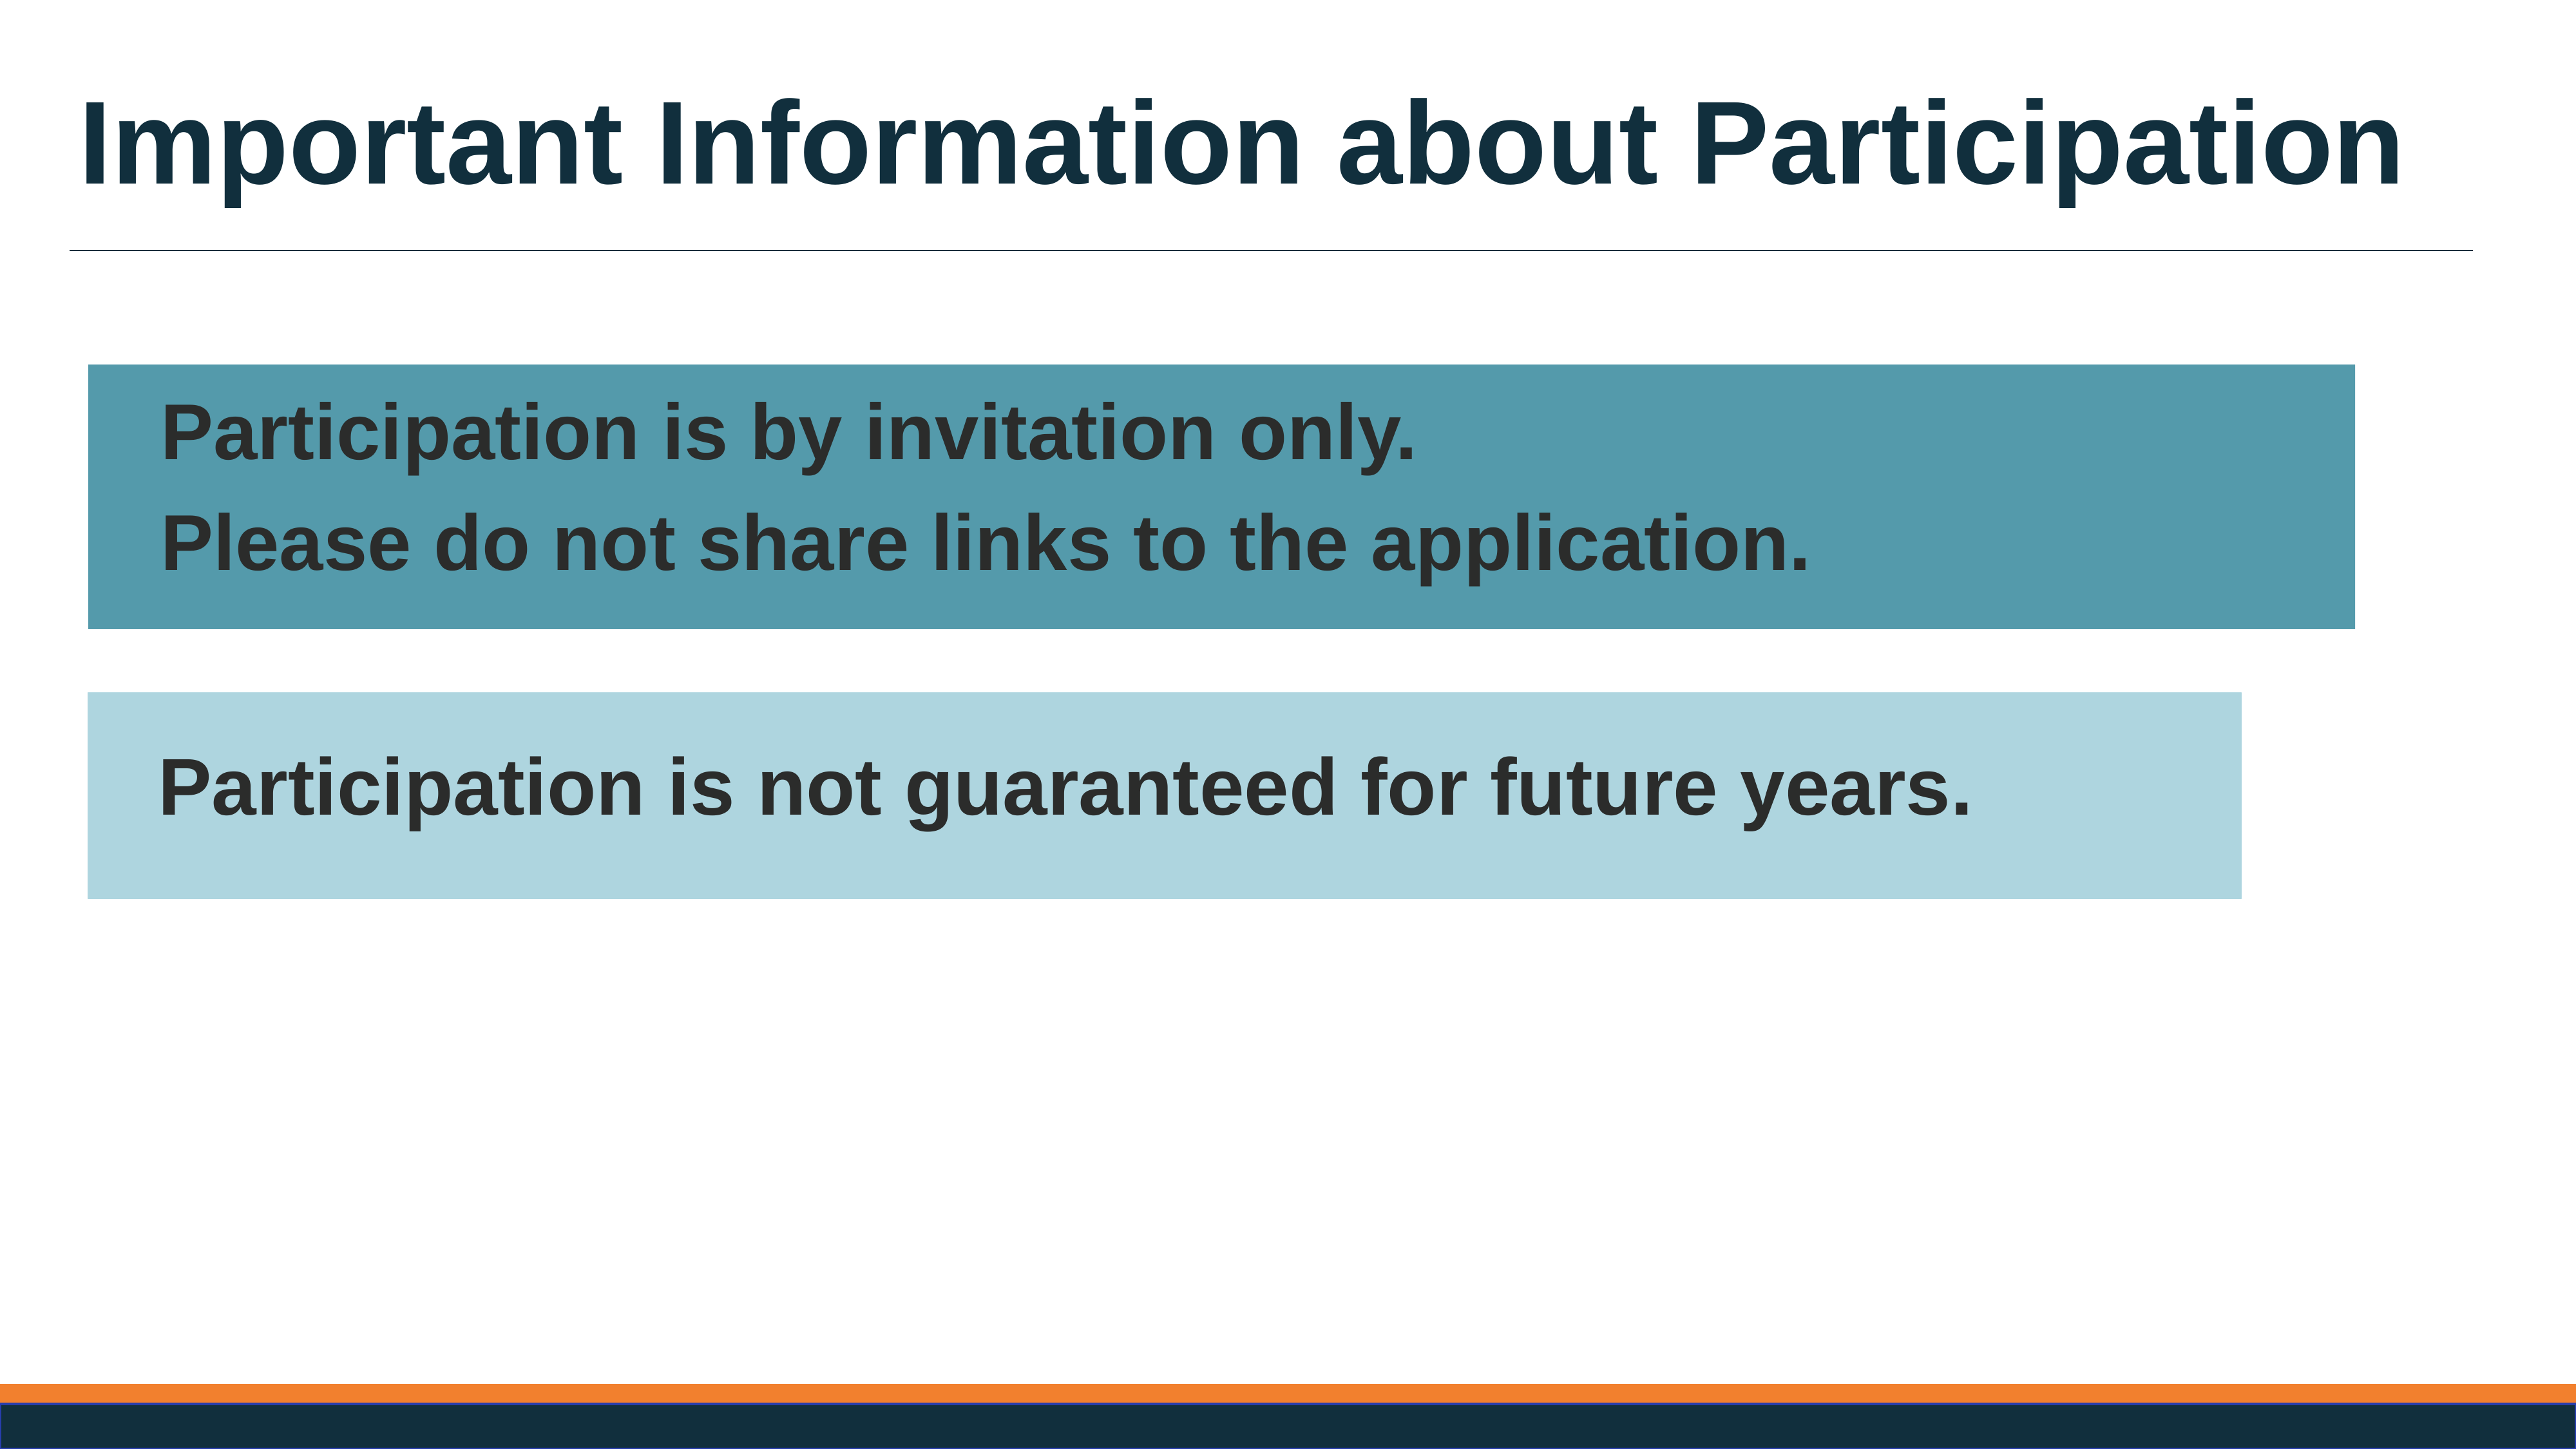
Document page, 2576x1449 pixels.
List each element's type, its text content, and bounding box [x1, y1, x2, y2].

title Important Information about Participation [69, 46, 2474, 245]
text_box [88, 692, 2242, 899]
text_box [88, 364, 2356, 630]
